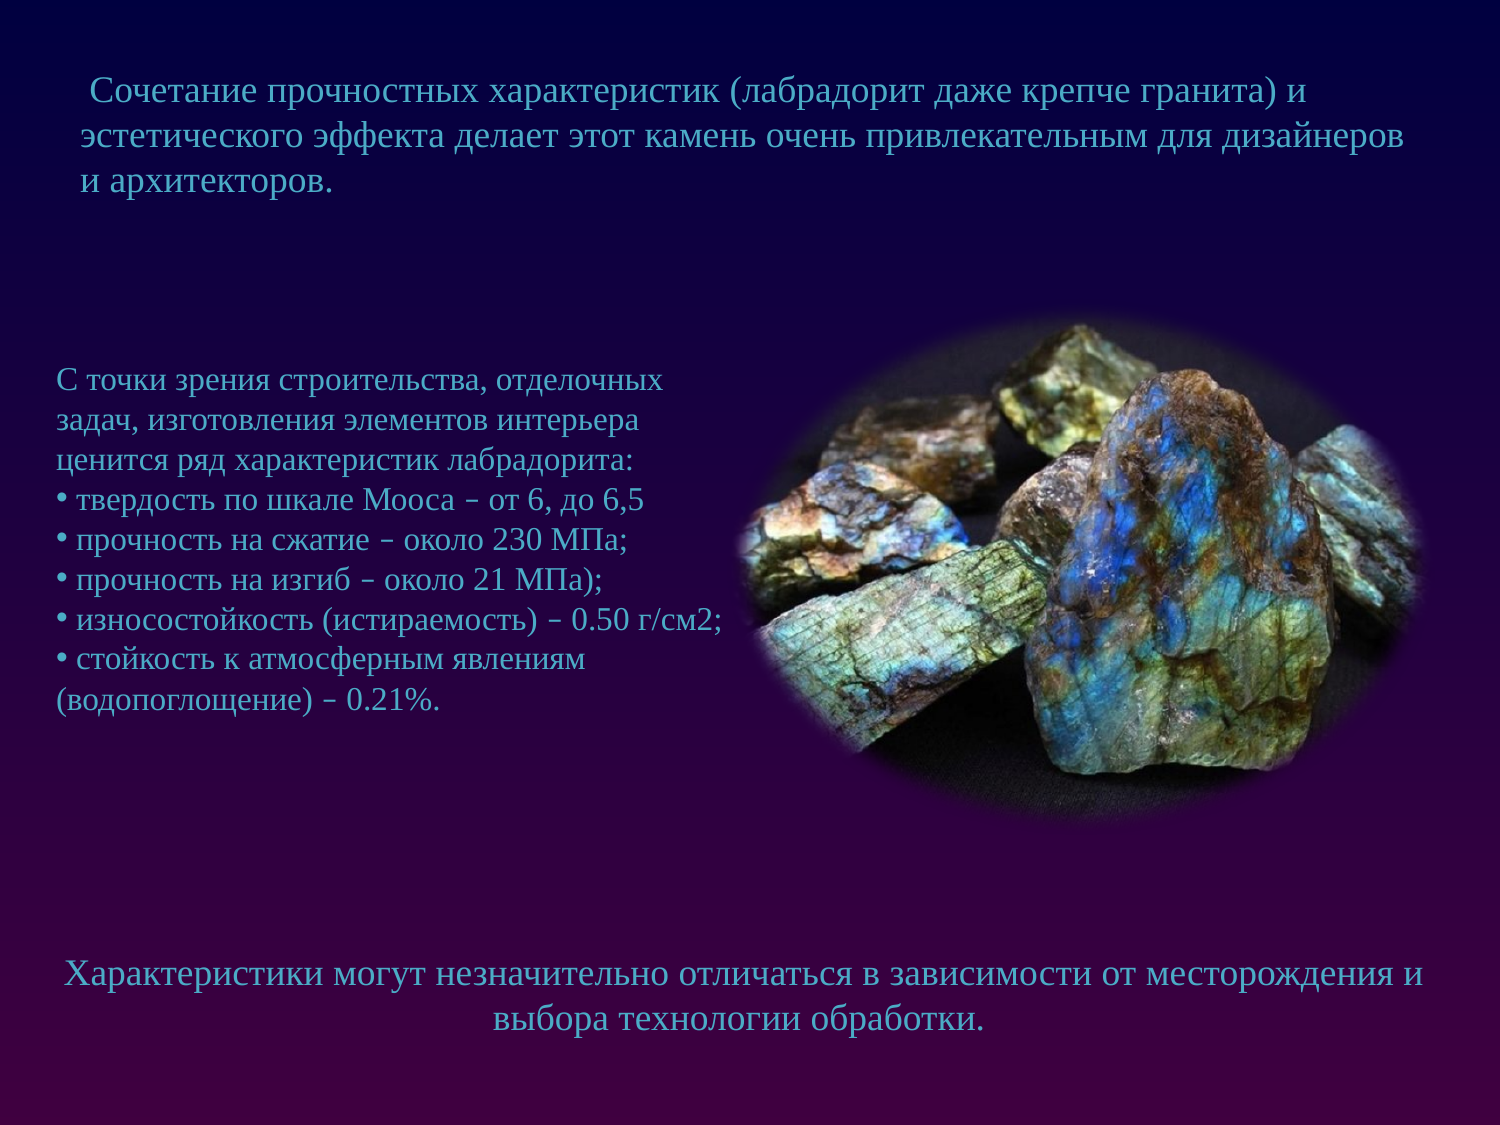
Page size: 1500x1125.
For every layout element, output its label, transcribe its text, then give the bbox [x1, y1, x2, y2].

picture [726, 298, 1436, 835]
text_box С точки зрения строительства, отделочных задач, изготовления элементов интерьера ценится ряд характеристик лабрадорита: твердость по шкале Мооса – от 6, до 6,5 прочность на сжатие – около 230 МПа; прочность на изгиб – около 21 МПа); износостойкость (истираемость) – 0.50 г/см2; стойкость к атмосферным явлениям (водопоглощение) – 0.21%. [41, 349, 721, 724]
text_box Характеристики могут незначительно отличаться в зависимости от месторождения и выбора технологии обработки. [29, 940, 1459, 1046]
text_box Сочетание прочностных характеристик (лабрадорит даже крепче гранита) и эстетического эффекта делает этот камень очень привлекательным для дизайнеров и архитекторов. [64, 57, 1436, 208]
